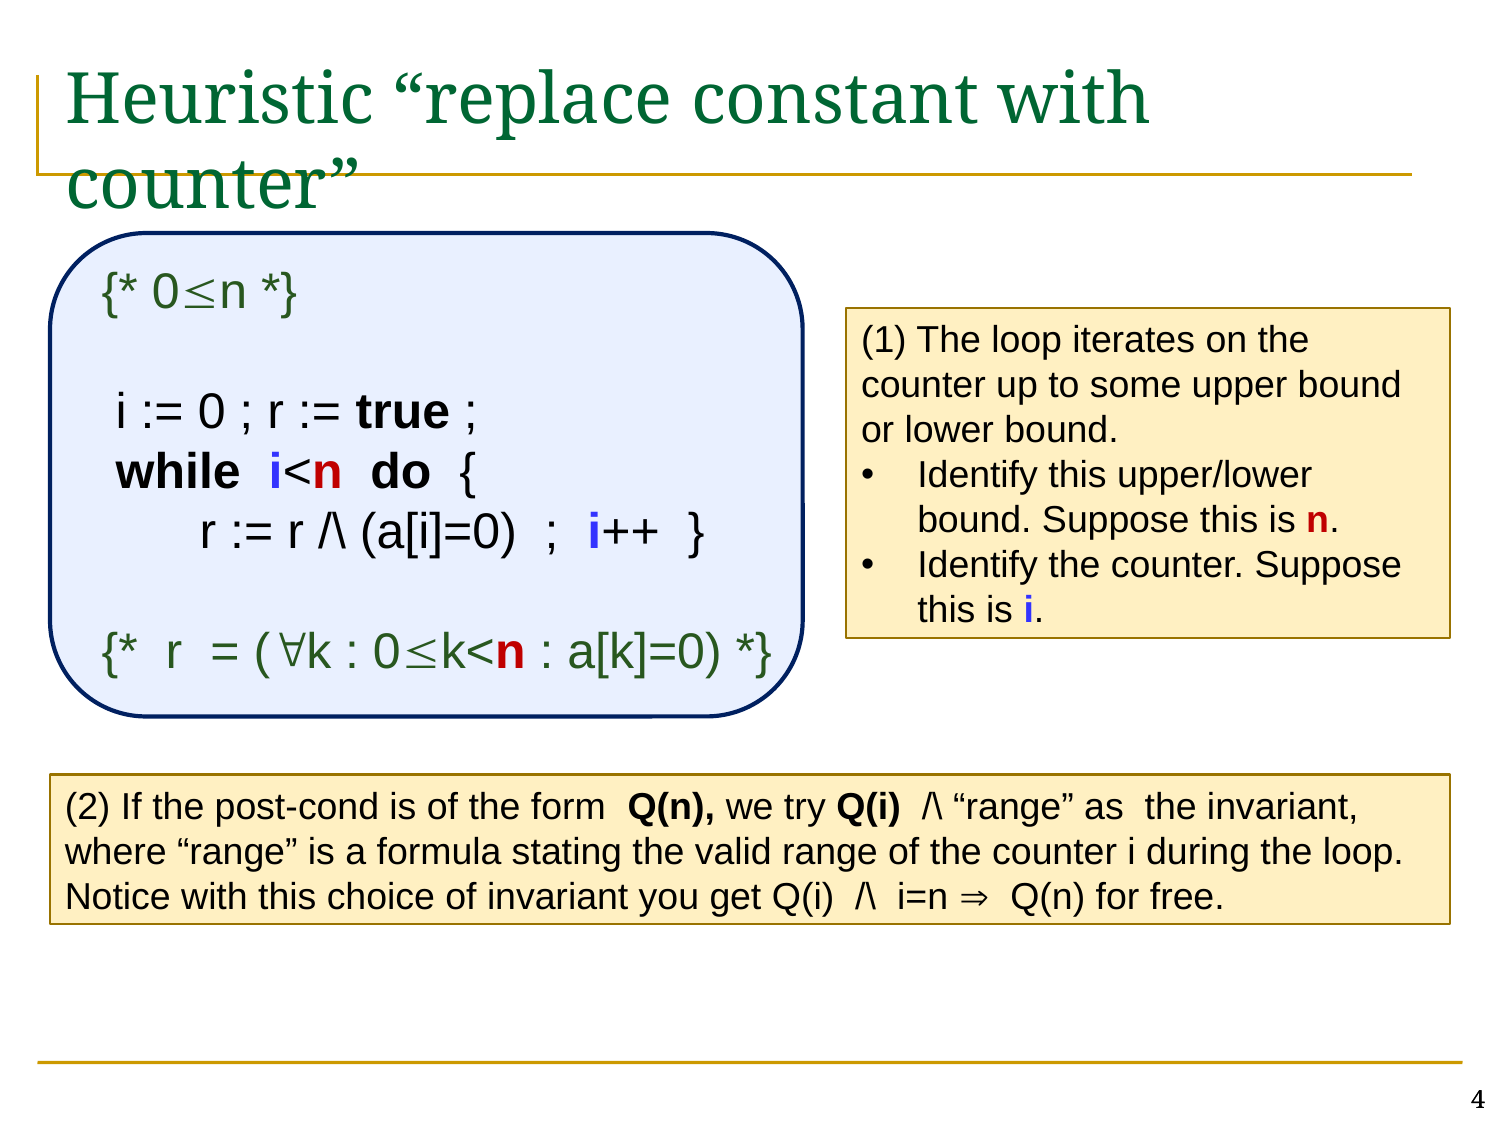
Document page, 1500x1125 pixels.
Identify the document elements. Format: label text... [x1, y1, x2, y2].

title Heuristic “replace constant with counter” [49, 45, 1451, 176]
text_box [787, 272, 805, 677]
text_box (1) The loop iterates on the counter up to some upper bound or lower bound. Identify this upper/lower bound. Suppose this is n. Identify the counter. Suppose this is i. [844, 306, 1452, 640]
text_box (2) If the post-cond is of the form Q(n), we try Q(i) /\ “range” as the invariant, where “range” is a formula stating the valid range of the counter i during the loop. Notice with this choice of invariant you get Q(i) /\ i=n  Q(n) for free. [48, 772, 1452, 926]
text_box {* 0n *} i := 0 ; r := true ; while i<n do { r := r /\ (a[i]=0) ; i++ } {* r = (k : 0k<n : a[k]=0) *} [86, 251, 787, 687]
text_box 4 [1149, 1049, 1500, 1125]
text_box [47, 230, 779, 719]
